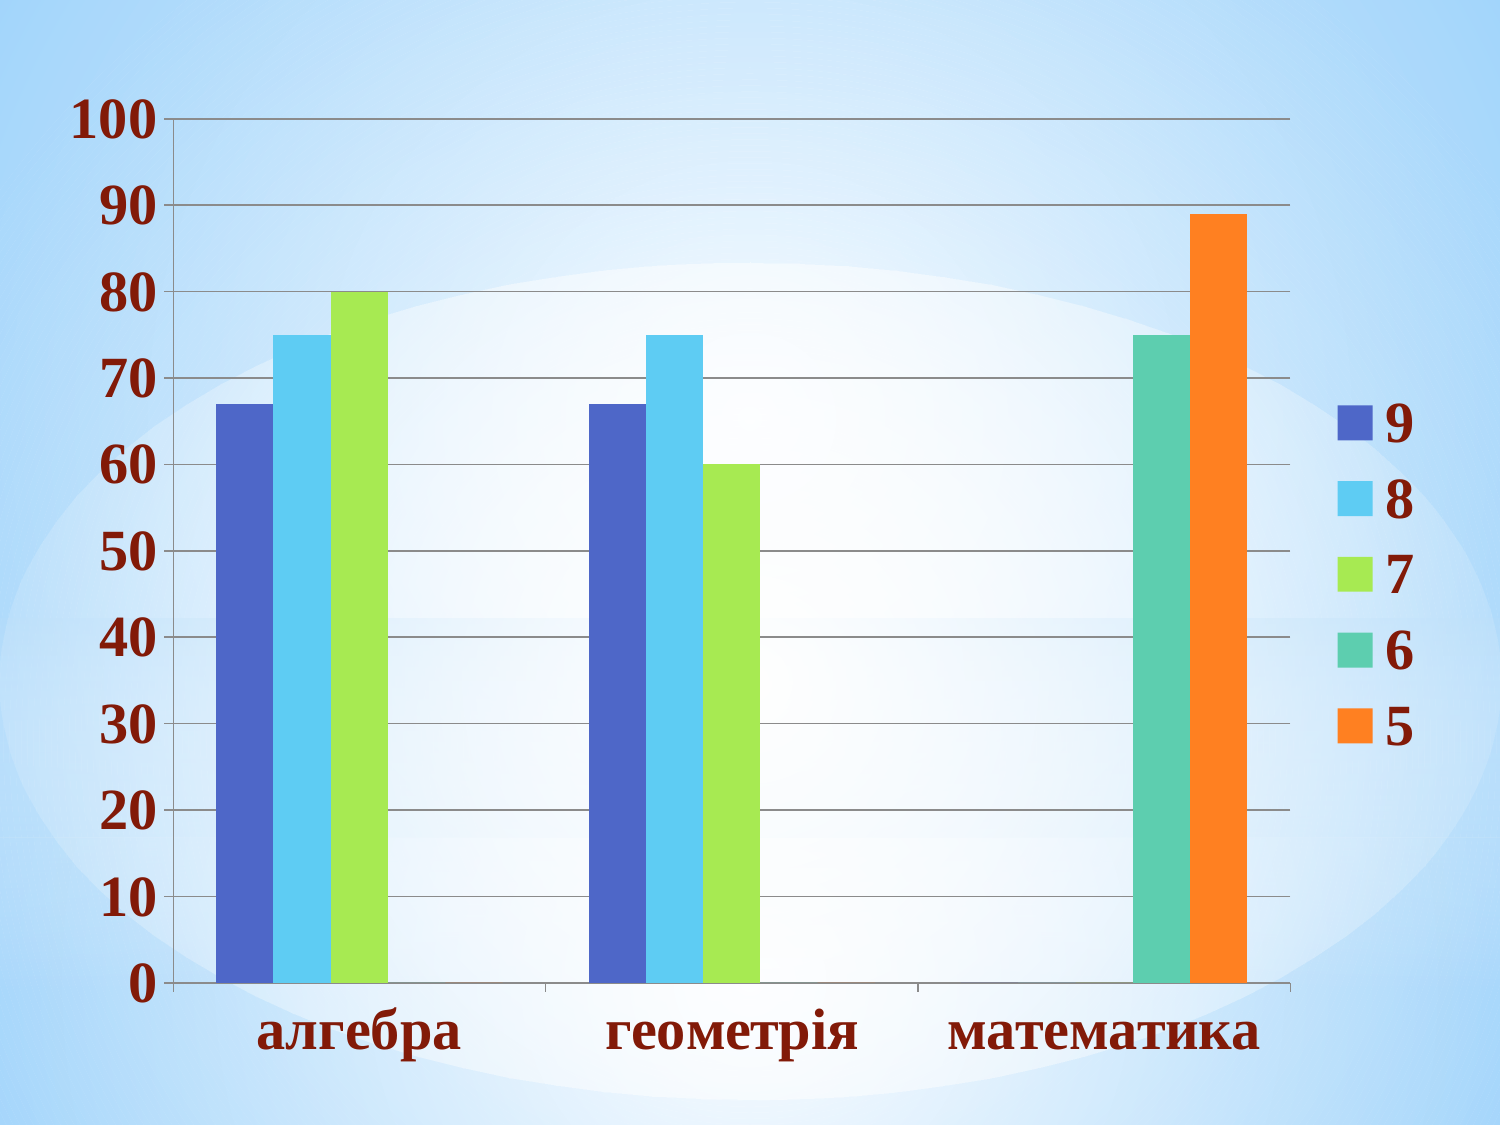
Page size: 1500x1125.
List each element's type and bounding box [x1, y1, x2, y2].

chart [41, 66, 1448, 1083]
